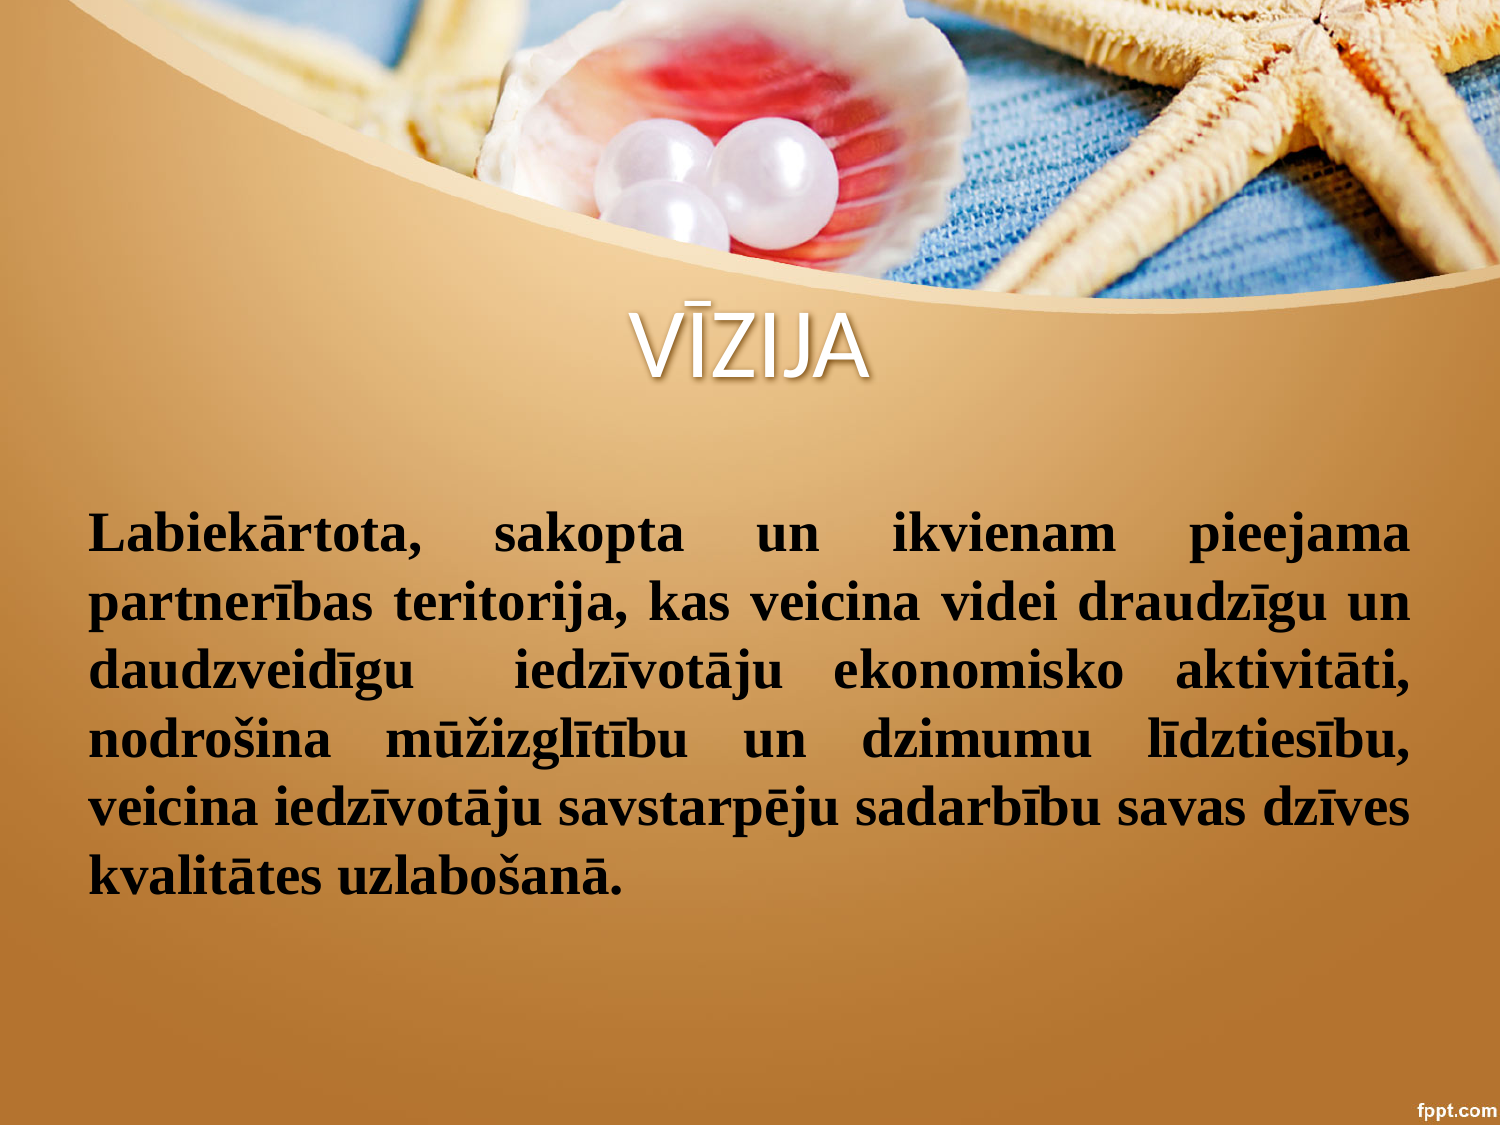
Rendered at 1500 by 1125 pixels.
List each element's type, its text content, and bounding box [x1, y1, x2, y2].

picture [0, 0, 1500, 1125]
list Labiekārtota, sakopta un ikvienam pieejama partnerības teritorija, kas veicina videi draudzīgu un daudzveidīgu iedzīvotāju ekonomisko aktivitāti, nodrošina mūžizglītību un dzimumu līdztiesību, veicina iedzīvotāju savstarpēju sadarbību savas dzīves kvalitātes uzlabošanā. [73, 487, 1427, 914]
title VĪZIJA [73, 286, 1427, 388]
